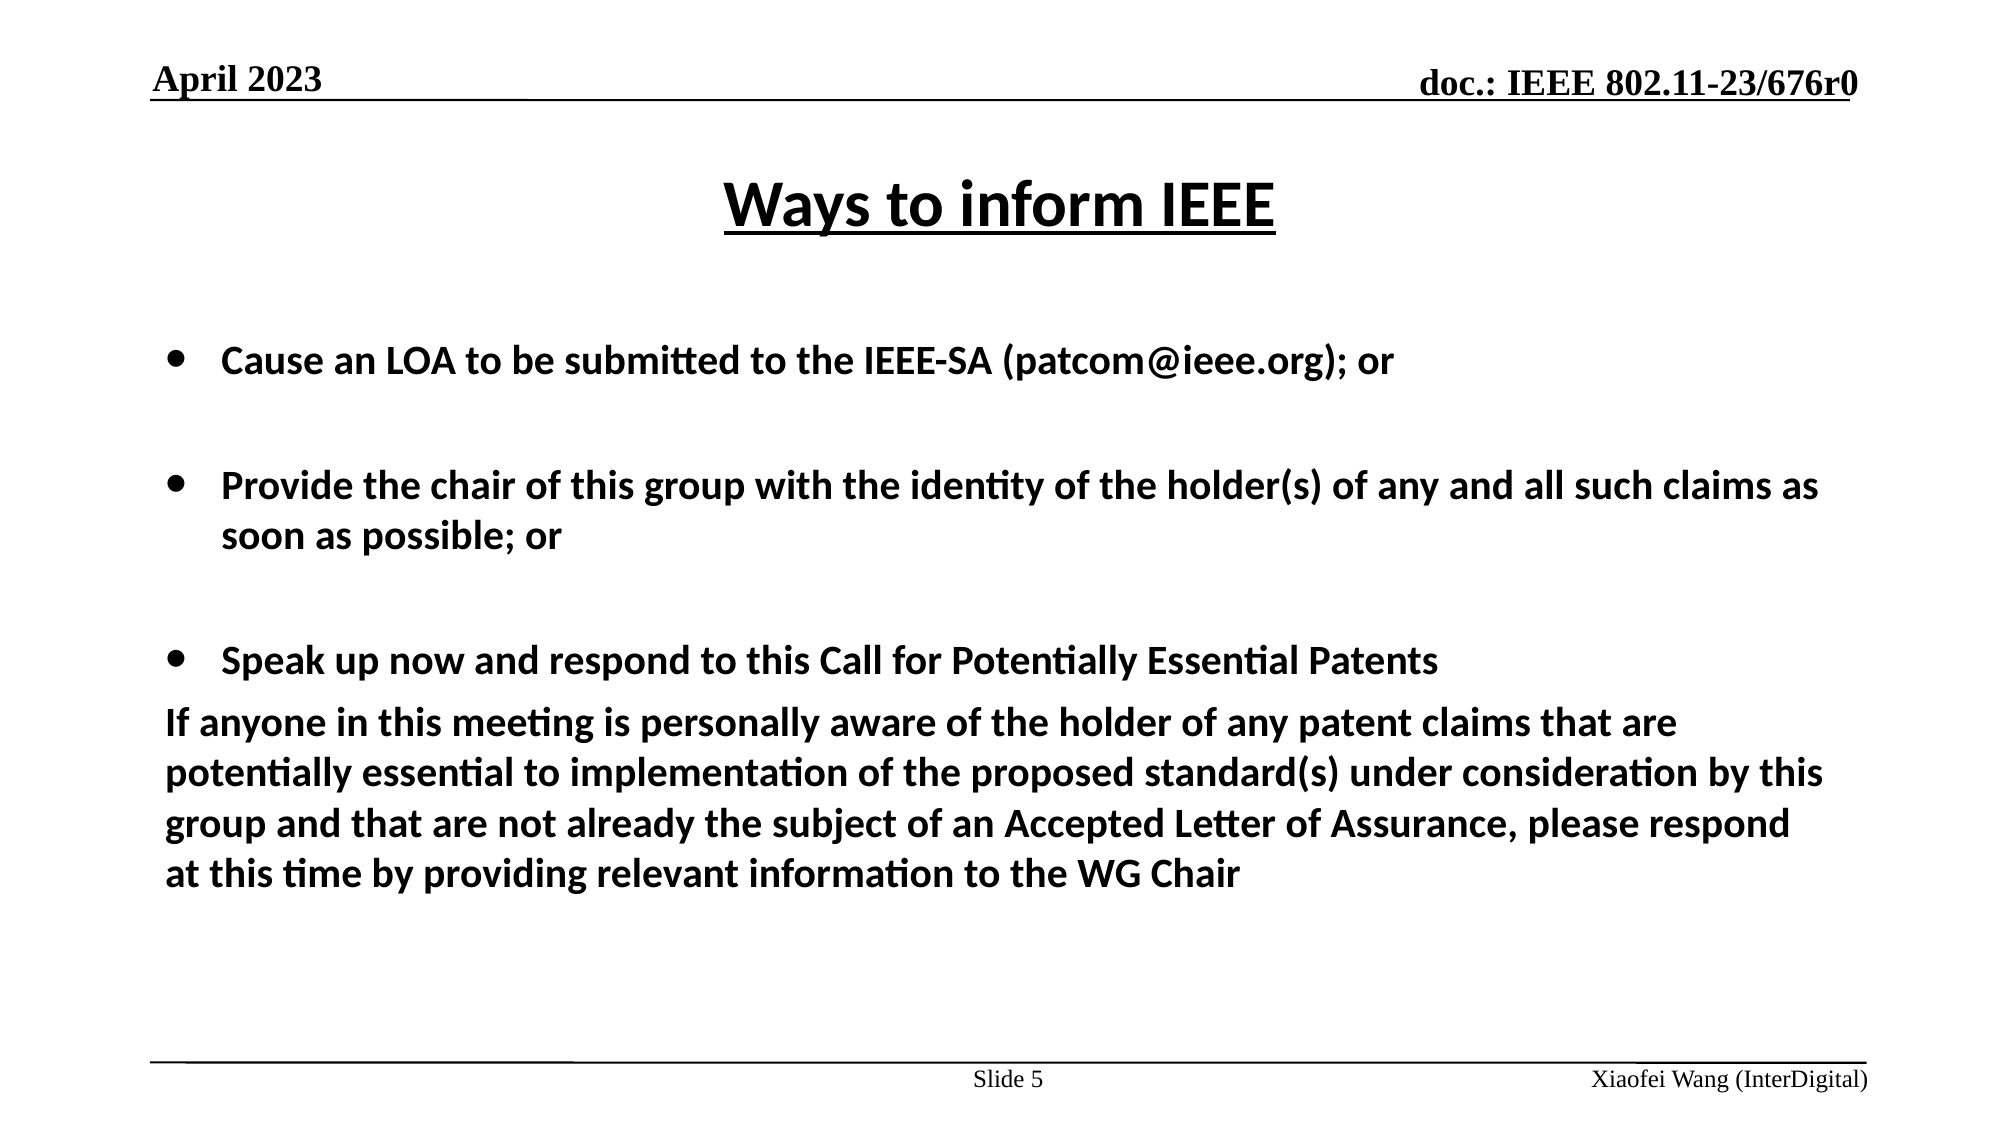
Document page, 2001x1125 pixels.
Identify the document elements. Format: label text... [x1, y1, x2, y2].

slide_number Slide 5 [950, 1061, 1067, 1123]
list Cause an LOA to be submitted to the IEEE-SA (patcom@ieee.org); or Provide the chair of this group with the identity of the holder(s) of any and all such claims as soon as possible; or Speak up now and respond to this Call for Potentially Essential Patents If anyone in this meeting is personally aware of the holder of any patent claims that are potentially essential to implementation of the proposed standard(s) under consideration by this group and that are not already the subject of an Accepted Letter of Assurance, please respond at this time by providing relevant information to the WG Chair [149, 324, 1850, 1000]
title Ways to inform IEEE [149, 112, 1850, 288]
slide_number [152, 54, 563, 100]
footer Xiaofei Wang (InterDigital) [1171, 1061, 1869, 1093]
